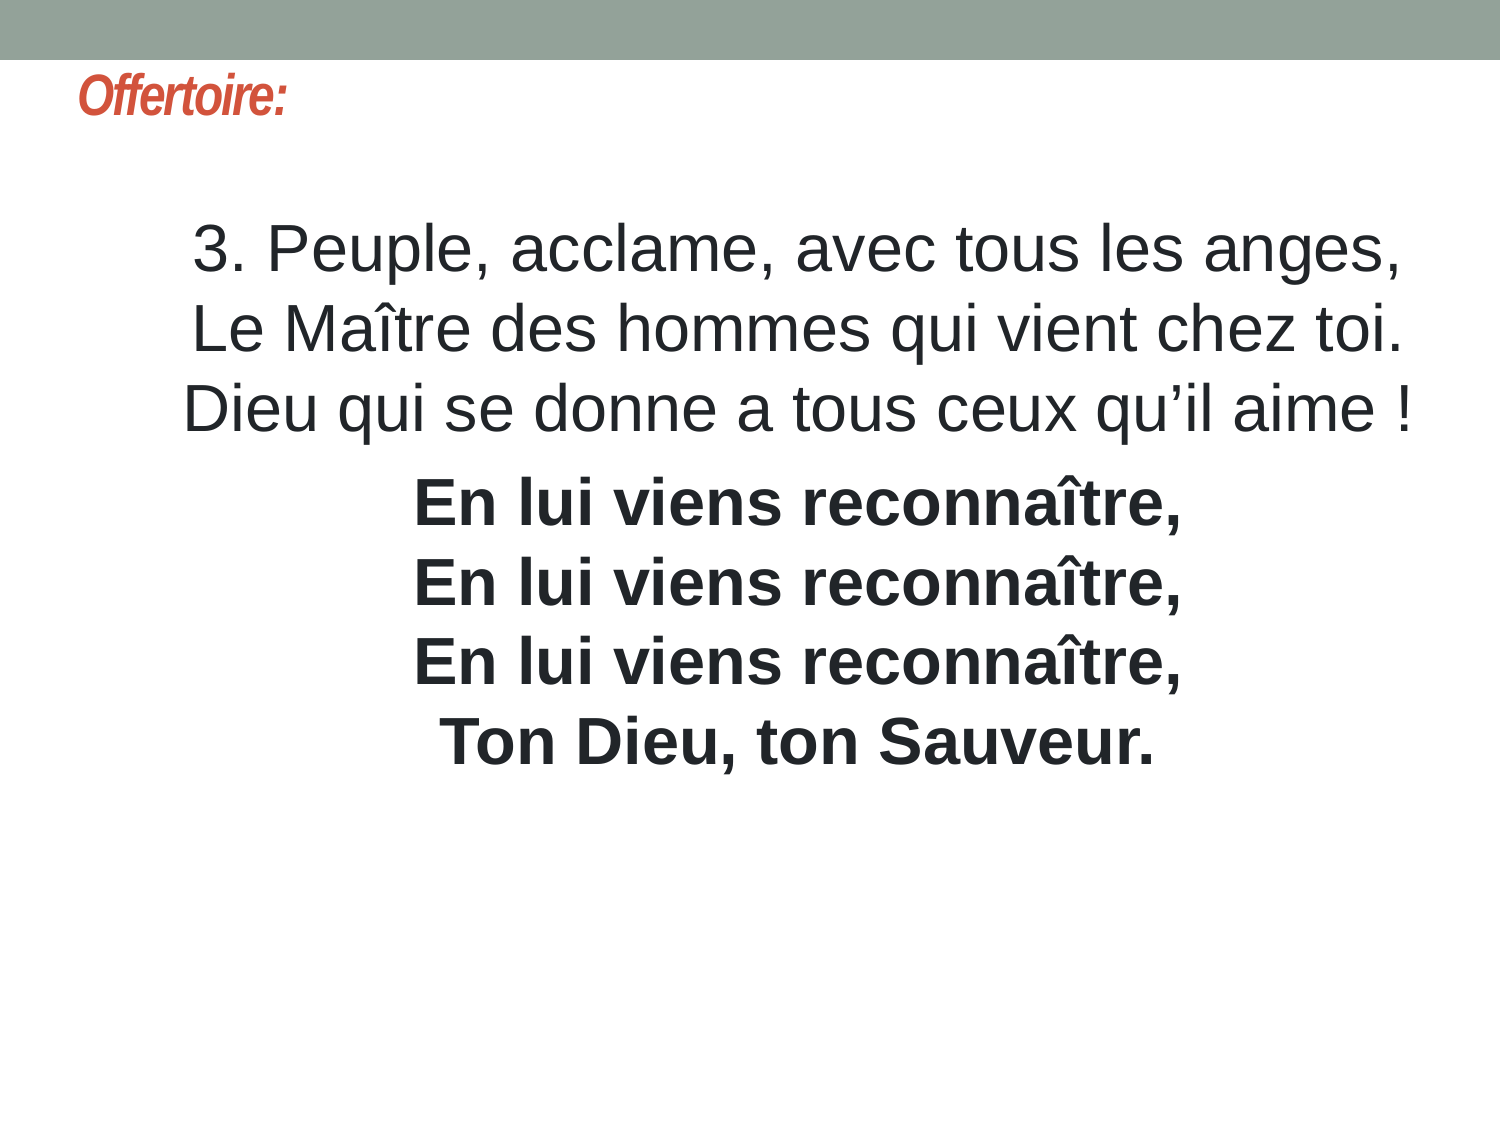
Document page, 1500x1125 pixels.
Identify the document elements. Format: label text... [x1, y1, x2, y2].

list 3. Peuple, acclame, avec tous les anges, Le Maître des hommes qui vient chez toi. Dieu qui se donne a tous ceux qu’il aime ! En lui viens reconnaître, En lui viens reconnaître, En lui viens reconnaître, Ton Dieu, ton Sauveur. [159, 10, 1438, 968]
title Offertoire: [62, 10, 159, 174]
